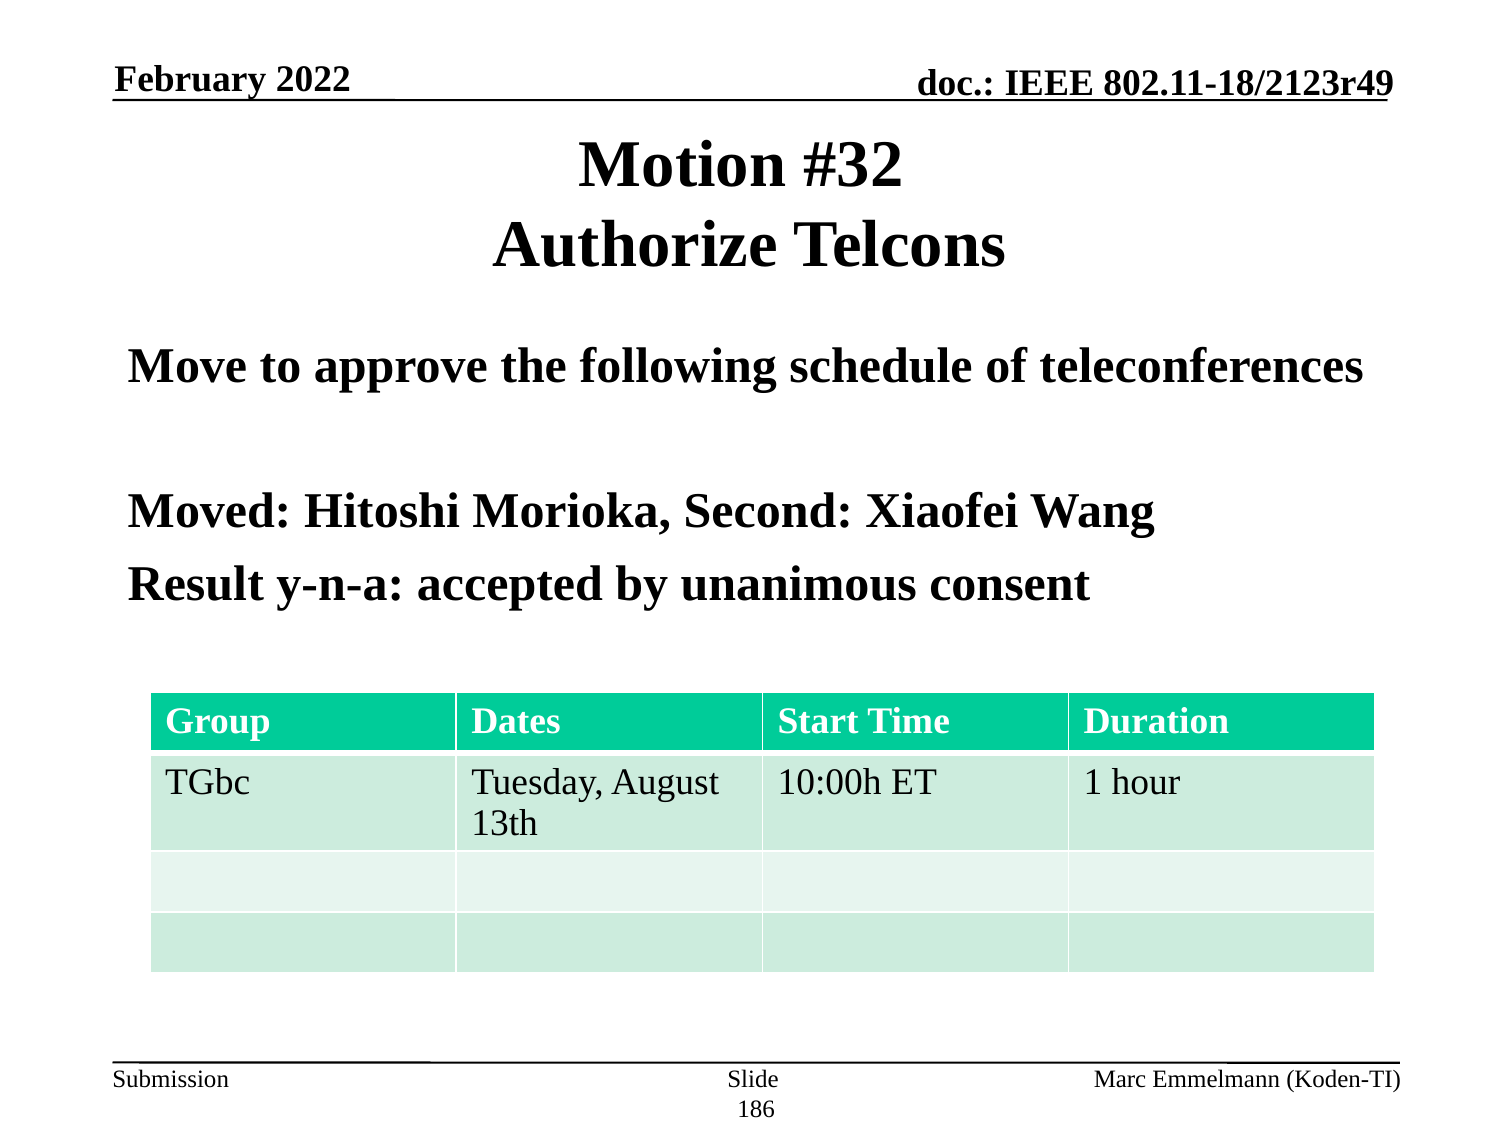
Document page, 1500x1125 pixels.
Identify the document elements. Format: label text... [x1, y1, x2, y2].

table_cell 1 hour [1069, 756, 1374, 850]
table_cell [763, 913, 1068, 972]
table_header Dates [457, 693, 762, 750]
table_cell [457, 913, 762, 972]
table_header Duration [1069, 693, 1374, 750]
title Motion #32 Authorize Telcons [112, 112, 1388, 288]
slide_number Slide 186 [712, 1061, 800, 1123]
table_cell [151, 913, 455, 972]
list Move to approve the following schedule of teleconferences Moved: Hitoshi Morioka, Second: Xiaofei Wang Result y-n-a: accepted by unanimous consent [112, 324, 1388, 626]
table_cell [151, 852, 455, 911]
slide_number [114, 54, 423, 100]
table_cell [1069, 852, 1374, 911]
table_cell [763, 852, 1068, 911]
table_header Start Time [763, 693, 1068, 750]
footer Marc Emmelmann (Koden-TI) [878, 1061, 1402, 1093]
table_cell TGbc [151, 756, 455, 850]
table_cell [1069, 913, 1374, 972]
table_cell Tuesday, August 13th [457, 756, 762, 850]
table_cell 10:00h ET [763, 756, 1068, 850]
table_cell [457, 852, 762, 911]
table_header Group [151, 693, 455, 750]
